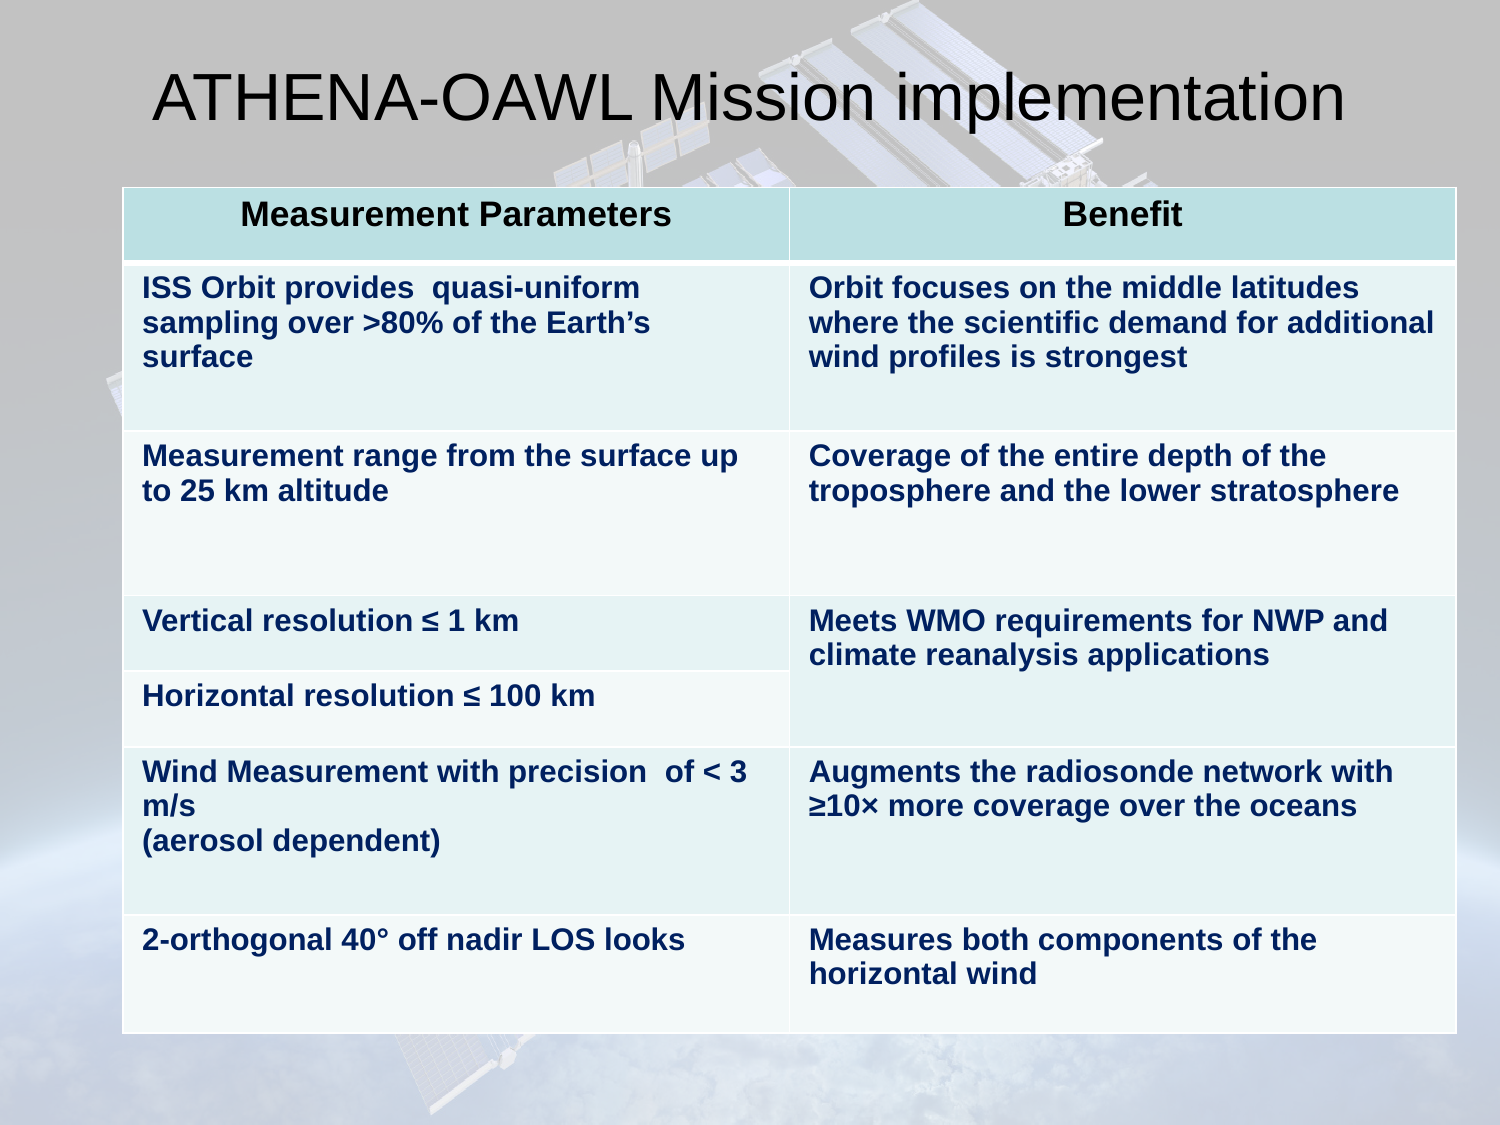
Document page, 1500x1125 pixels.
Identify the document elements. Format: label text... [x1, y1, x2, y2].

table_cell Vertical resolution ≤ 1 km [124, 596, 789, 670]
table_cell Measures both components of the horizontal wind [790, 916, 1455, 1032]
table_cell Coverage of the entire depth of the troposphere and the lower stratosphere [790, 432, 1455, 595]
title ATHENA-OAWL Mission implementation [75, 0, 1425, 188]
table_header Measurement Parameters [124, 188, 789, 260]
table_cell Wind Measurement with precision of < 3 m/s (aerosol dependent) [124, 748, 789, 914]
table_cell Orbit focuses on the middle latitudes where the scientific demand for additional wind profiles is strongest [790, 266, 1455, 430]
table_cell Horizontal resolution ≤ 100 km [124, 672, 789, 746]
table_cell Meets WMO requirements for NWP and climate reanalysis applications [790, 596, 1455, 746]
table_cell ISS Orbit provides quasi-uniform sampling over >80% of the Earth’s surface [124, 266, 789, 430]
table_header Benefit [790, 188, 1455, 260]
table_cell Augments the radiosonde network with ≥10× more coverage over the oceans [790, 748, 1455, 914]
table_cell 2-orthogonal 40° off nadir LOS looks [124, 916, 789, 1032]
table_cell Measurement range from the surface up to 25 km altitude [124, 432, 789, 595]
